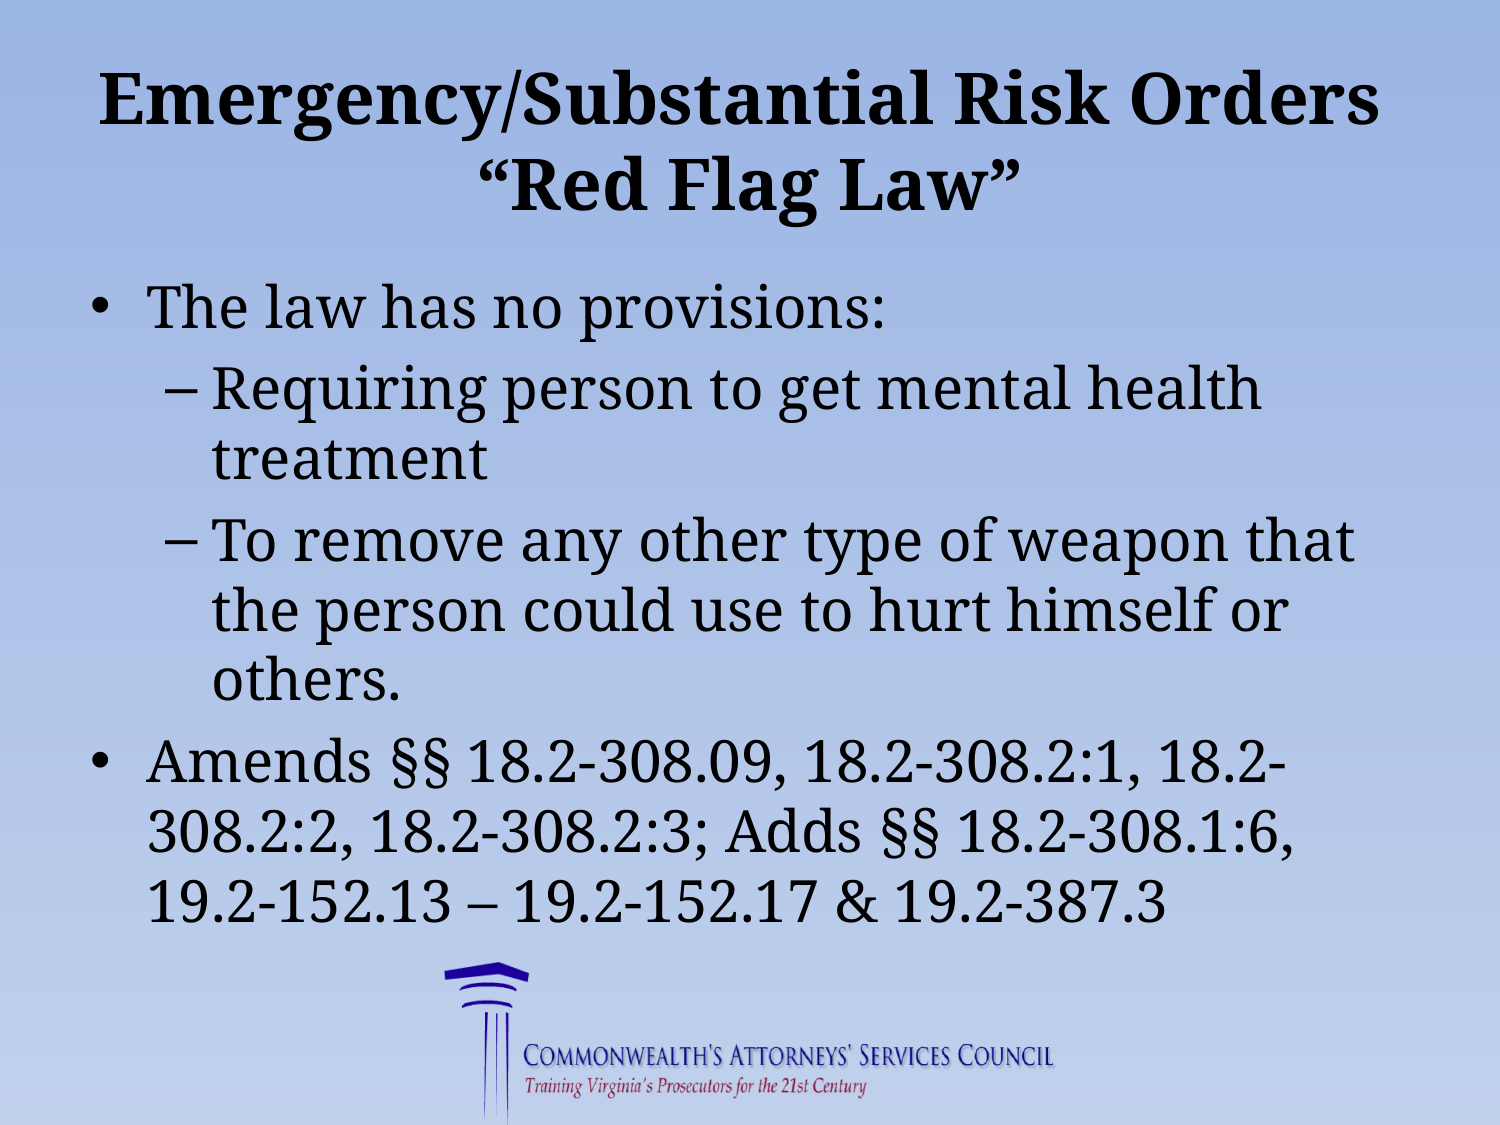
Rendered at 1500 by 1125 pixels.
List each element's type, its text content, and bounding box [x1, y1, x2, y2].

title Emergency/Substantial Risk Orders “Red Flag Law” [75, 45, 1425, 233]
list The law has no provisions: Requiring person to get mental health treatment To remove any other type of weapon that the person could use to hurt himself or others. Amends §§ 18.2-308.09, 18.2-308.2:1, 18.2-308.2:2, 18.2-308.2:3; Adds §§ 18.2-308.1:6, 19.2-152.13 – 19.2-152.17 & 19.2-387.3 [75, 262, 1425, 950]
picture [444, 962, 1056, 1125]
